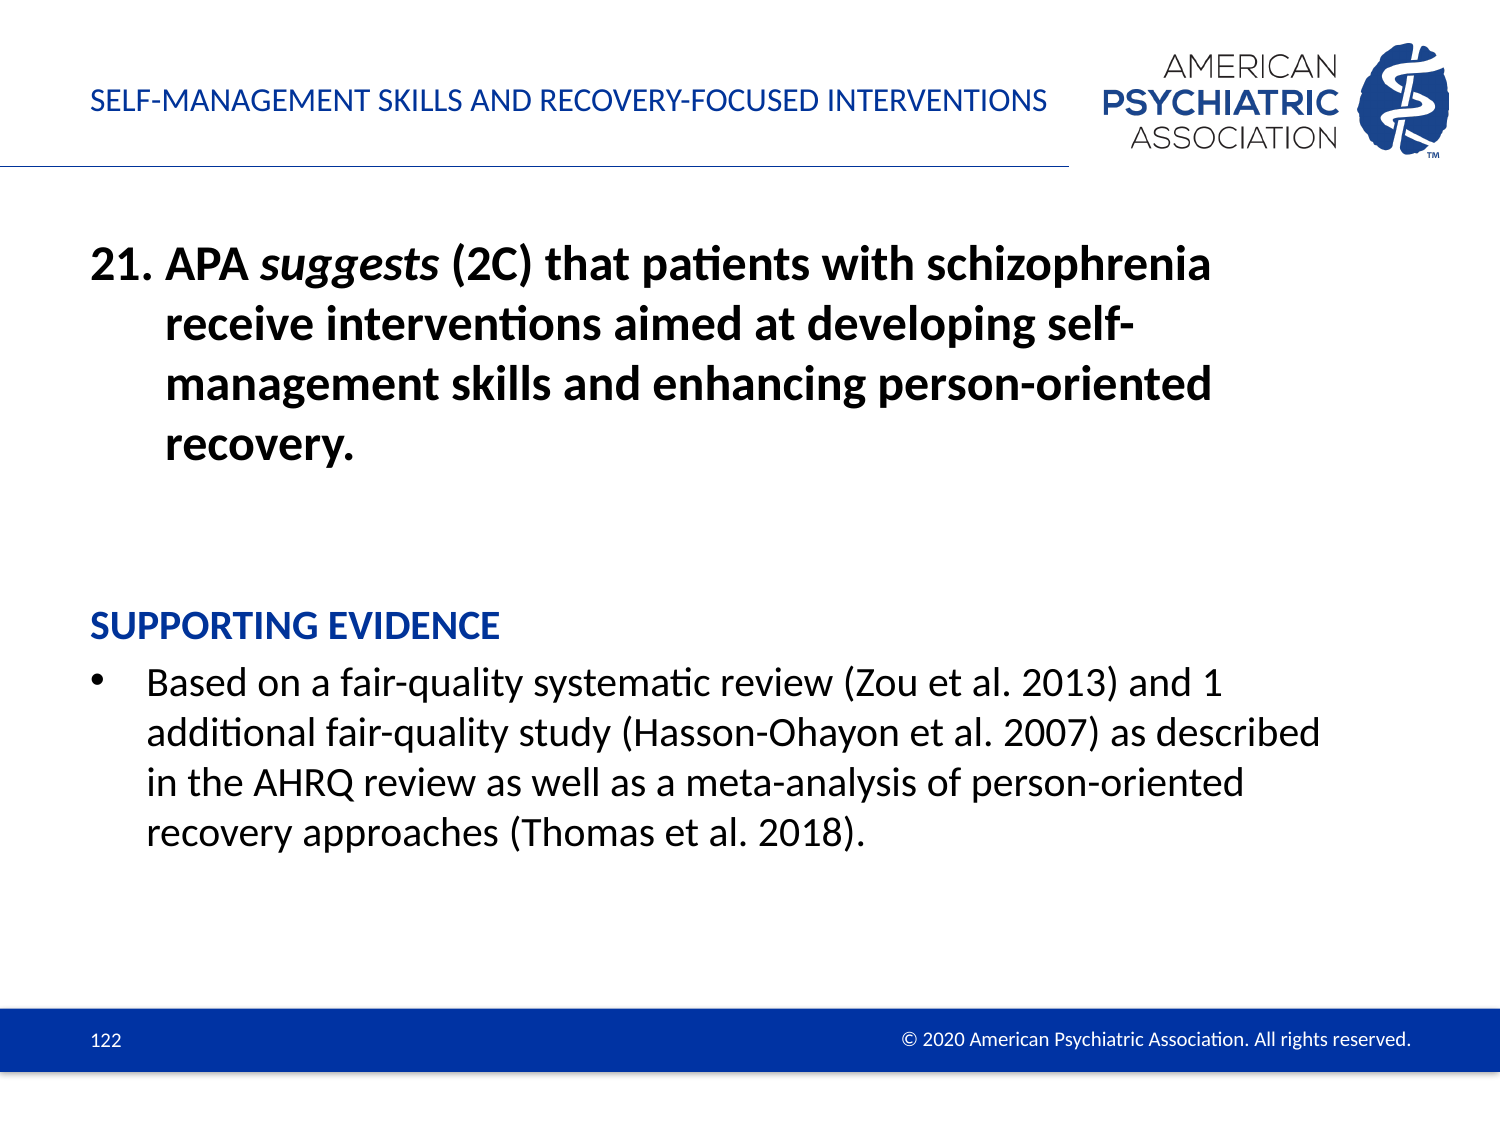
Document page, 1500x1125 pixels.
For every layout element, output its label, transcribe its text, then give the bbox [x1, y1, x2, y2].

list APA suggests (2C) that patients with schizophrenia receive interventions aimed at developing self-management skills and enhancing person-oriented recovery. Based on a fair-quality systematic review (Zou et al. 2013) and 1 additional fair-quality study (Hasson-Ohayon et al. 2007) as described in the AHRQ review as well as a meta-analysis of person-oriented recovery approaches (Thomas et al. 2018). [75, 223, 1357, 974]
text_box Supporting Evidence [74, 582, 1070, 664]
title Self-Management Skills and Recovery-Focused Interventions [75, 50, 1070, 147]
